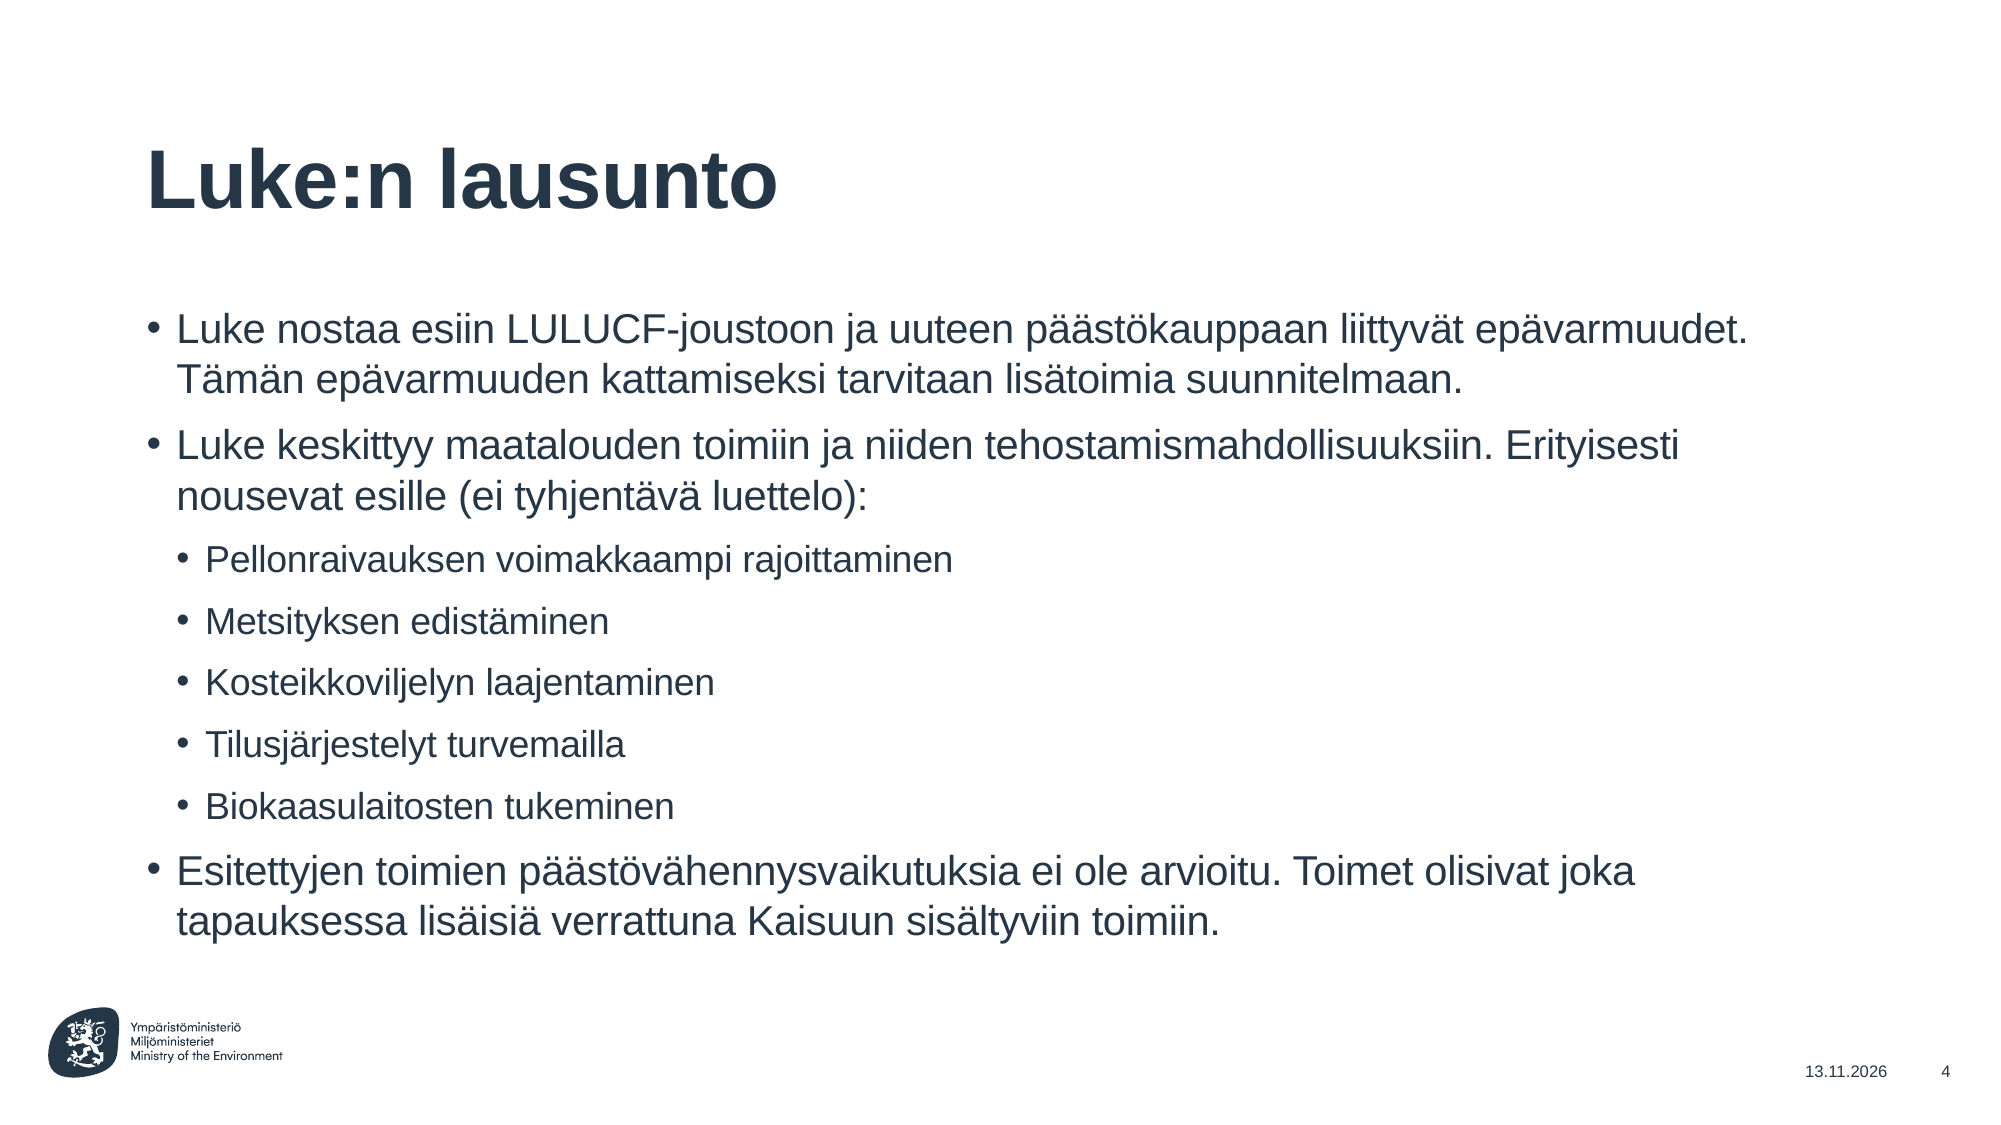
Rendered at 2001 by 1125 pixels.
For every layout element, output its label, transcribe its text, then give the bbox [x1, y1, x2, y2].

list Luke nostaa esiin LULUCF-joustoon ja uuteen päästökauppaan liittyvät epävarmuudet. Tämän epävarmuuden kattamiseksi tarvitaan lisätoimia suunnitelmaan. Luke keskittyy maatalouden toimiin ja niiden tehostamismahdollisuuksiin. Erityisesti nousevat esille (ei tyhjentävä luettelo): Pellonraivauksen voimakkaampi rajoittaminen Metsityksen edistäminen Kosteikkoviljelyn laajentaminen Tilusjärjestelyt turvemailla Biokaasulaitosten tukeminen Esitettyjen toimien päästövähennysvaikutuksia ei ole arvioitu. Toimet olisivat joka tapauksessa lisäisiä verrattuna Kaisuun sisältyviin toimiin. [146, 301, 1854, 989]
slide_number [1785, 1054, 1908, 1088]
title Luke:n lausunto [146, 136, 1854, 301]
slide_number 4 [1910, 1054, 1982, 1088]
